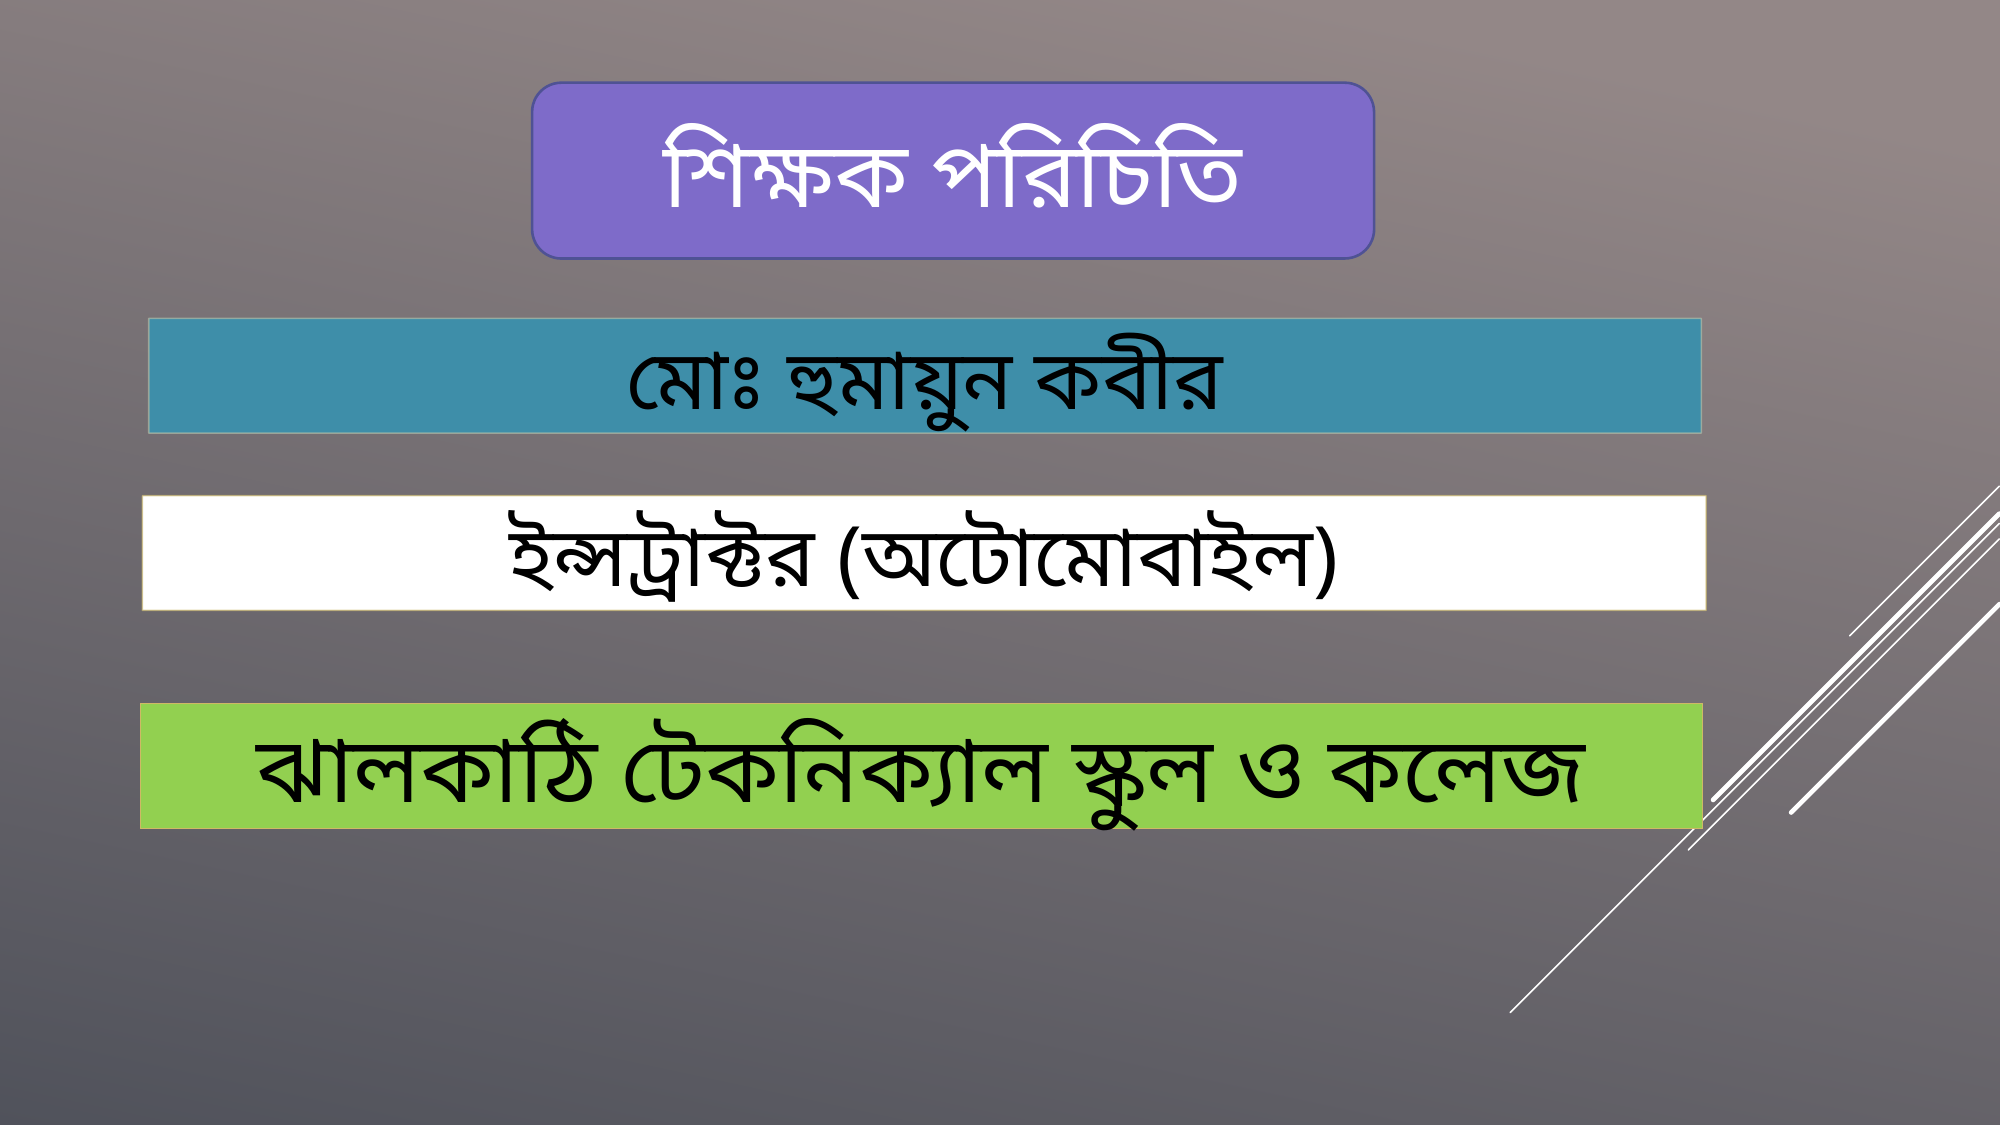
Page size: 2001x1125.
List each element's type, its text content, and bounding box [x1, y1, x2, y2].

text_box মোঃ হুমায়ুন কবীর [148, 318, 1702, 434]
text_box ঝালকাঠি টেকনিক্যাল স্কুল ও কলেজ [140, 703, 1703, 829]
text_box ইন্সট্রাক্টর (অটোমোবাইল) [142, 495, 1707, 611]
text_box শিক্ষক পরিচিতি [530, 81, 1376, 260]
